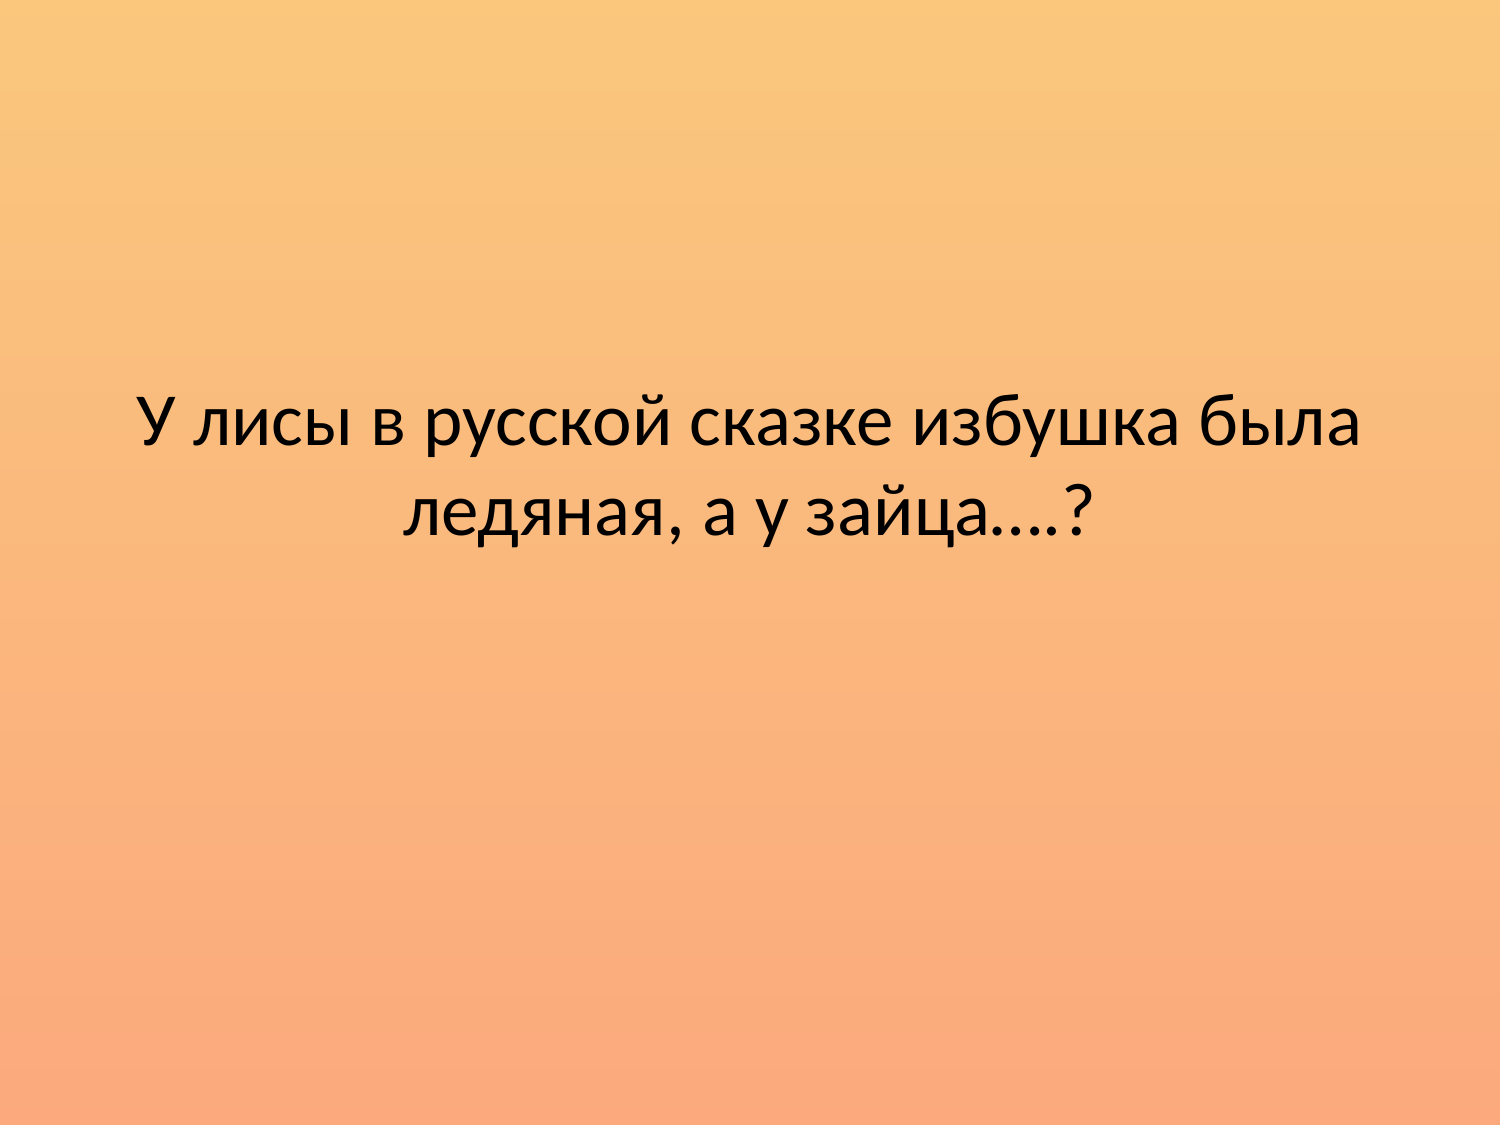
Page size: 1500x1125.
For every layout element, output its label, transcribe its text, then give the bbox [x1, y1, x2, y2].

text_box У лисы в русской сказке избушка была ледяная, а у зайца….? [81, 363, 1418, 558]
